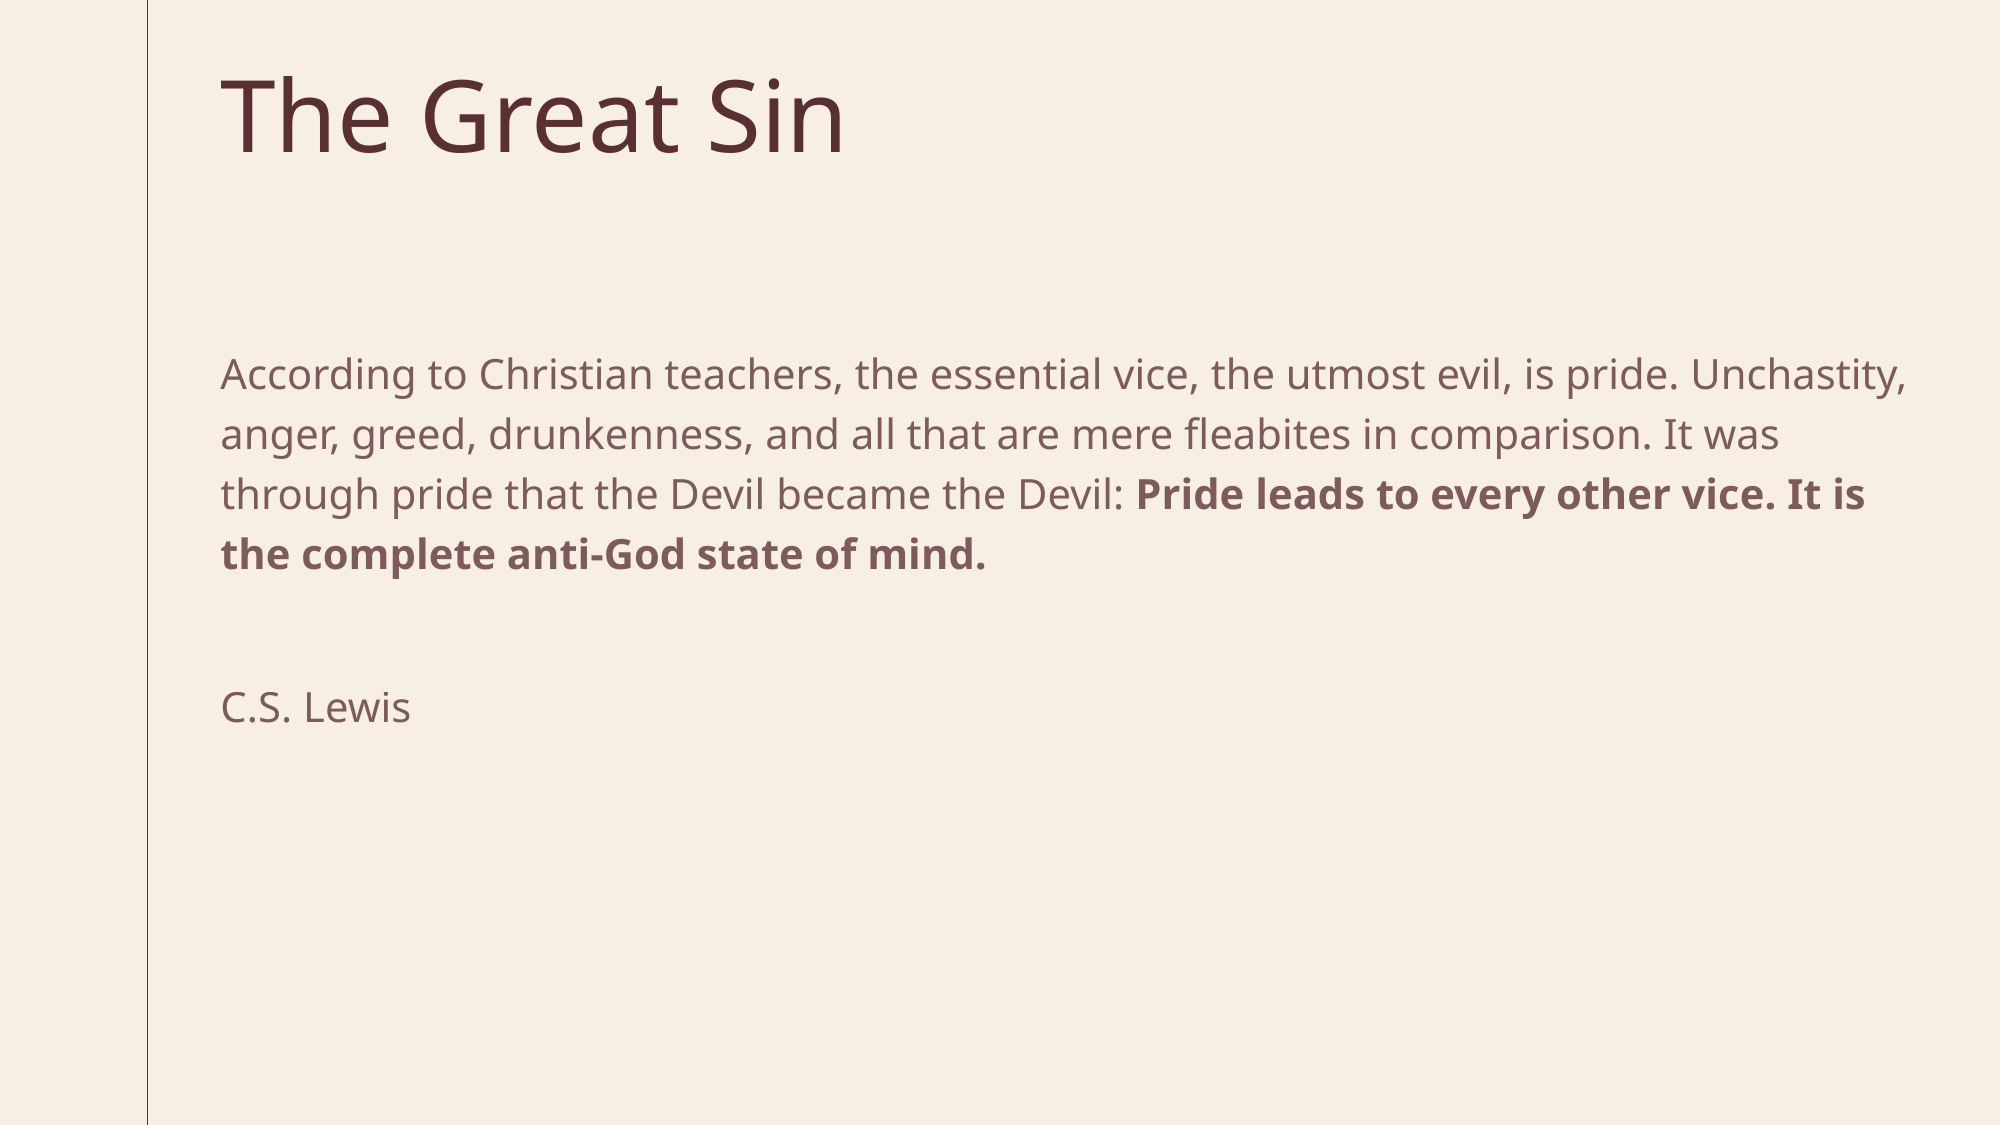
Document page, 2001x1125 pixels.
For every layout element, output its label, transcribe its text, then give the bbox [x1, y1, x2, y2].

title The Great Sin [220, 52, 1928, 260]
list According to Christian teachers, the essential vice, the utmost evil, is pride. Unchastity, anger, greed, drunkenness, and all that are mere fleabites in comparison. It was through pride that the Devil became the Devil: Pride leads to every other vice. It is the complete anti-God state of mind. C.S. Lewis [220, 338, 1928, 1053]
